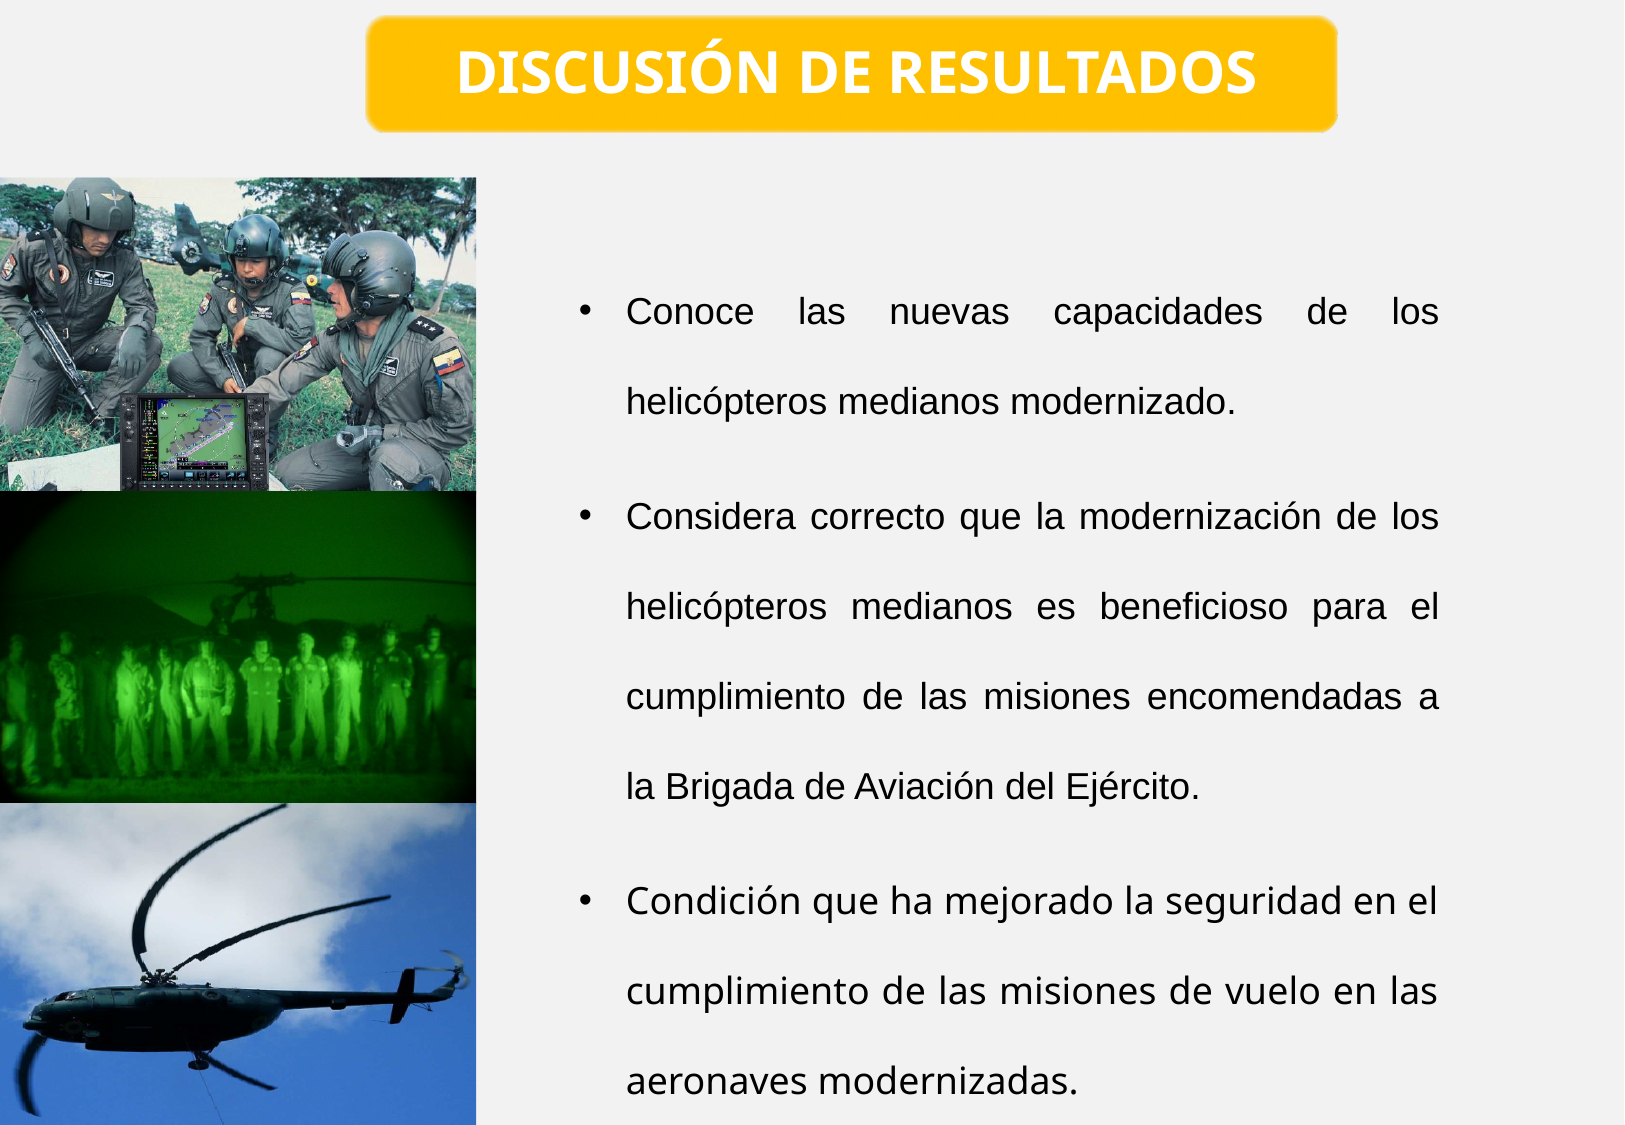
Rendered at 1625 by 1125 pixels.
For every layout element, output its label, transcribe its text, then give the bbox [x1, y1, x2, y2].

text_box Conoce las nuevas capacidades de los helicópteros medianos modernizado. Considera correcto que la modernización de los helicópteros medianos es beneficioso para el cumplimiento de las misiones encomendadas a la Brigada de Aviación del Ejército. Condición que ha mejorado la seguridad en el cumplimiento de las misiones de vuelo en las aeronaves modernizadas. [489, 234, 1455, 1110]
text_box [0, 177, 477, 1125]
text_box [337, 25, 1490, 113]
text_box [374, 122, 1332, 129]
